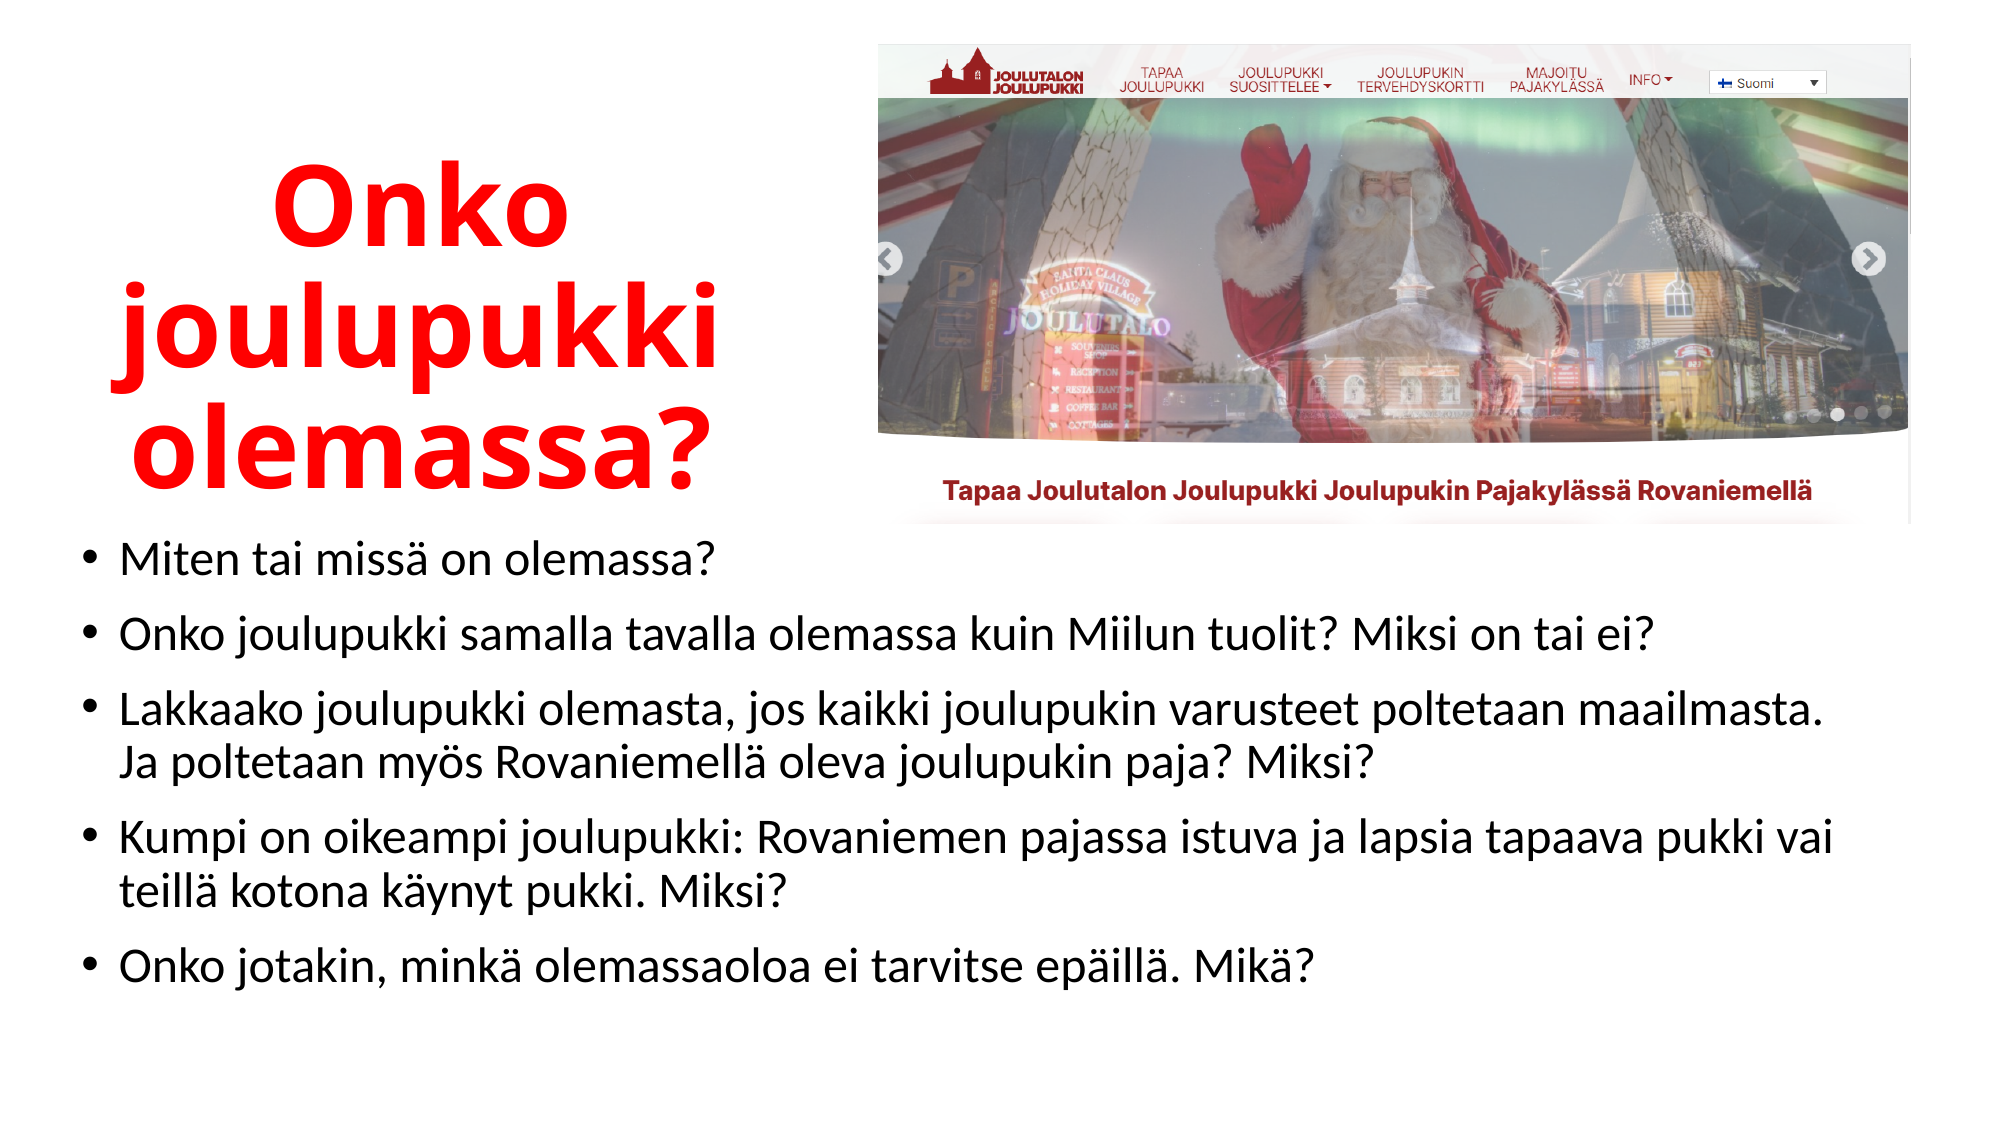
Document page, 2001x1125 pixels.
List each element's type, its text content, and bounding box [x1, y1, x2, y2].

title Onko joulupukki olemassa? [27, 238, 815, 424]
picture [878, 41, 1911, 524]
list Miten tai missä on olemassa? Onko joulupukki samalla tavalla olemassa kuin Miilun tuolit? Miksi on tai ei? Lakkaako joulupukki olemasta, jos kaikki joulupukin varusteet poltetaan maailmasta. Ja poltetaan myös Rovaniemellä oleva joulupukin paja? Miksi? Kumpi on oikeampi joulupukki: Rovaniemen pajassa istuva ja lapsia tapaava pukki vai teillä kotona käynyt pukki. Miksi? Onko jotakin, minkä olemassaoloa ei tarvitse epäillä. Mikä? [66, 524, 1859, 1125]
